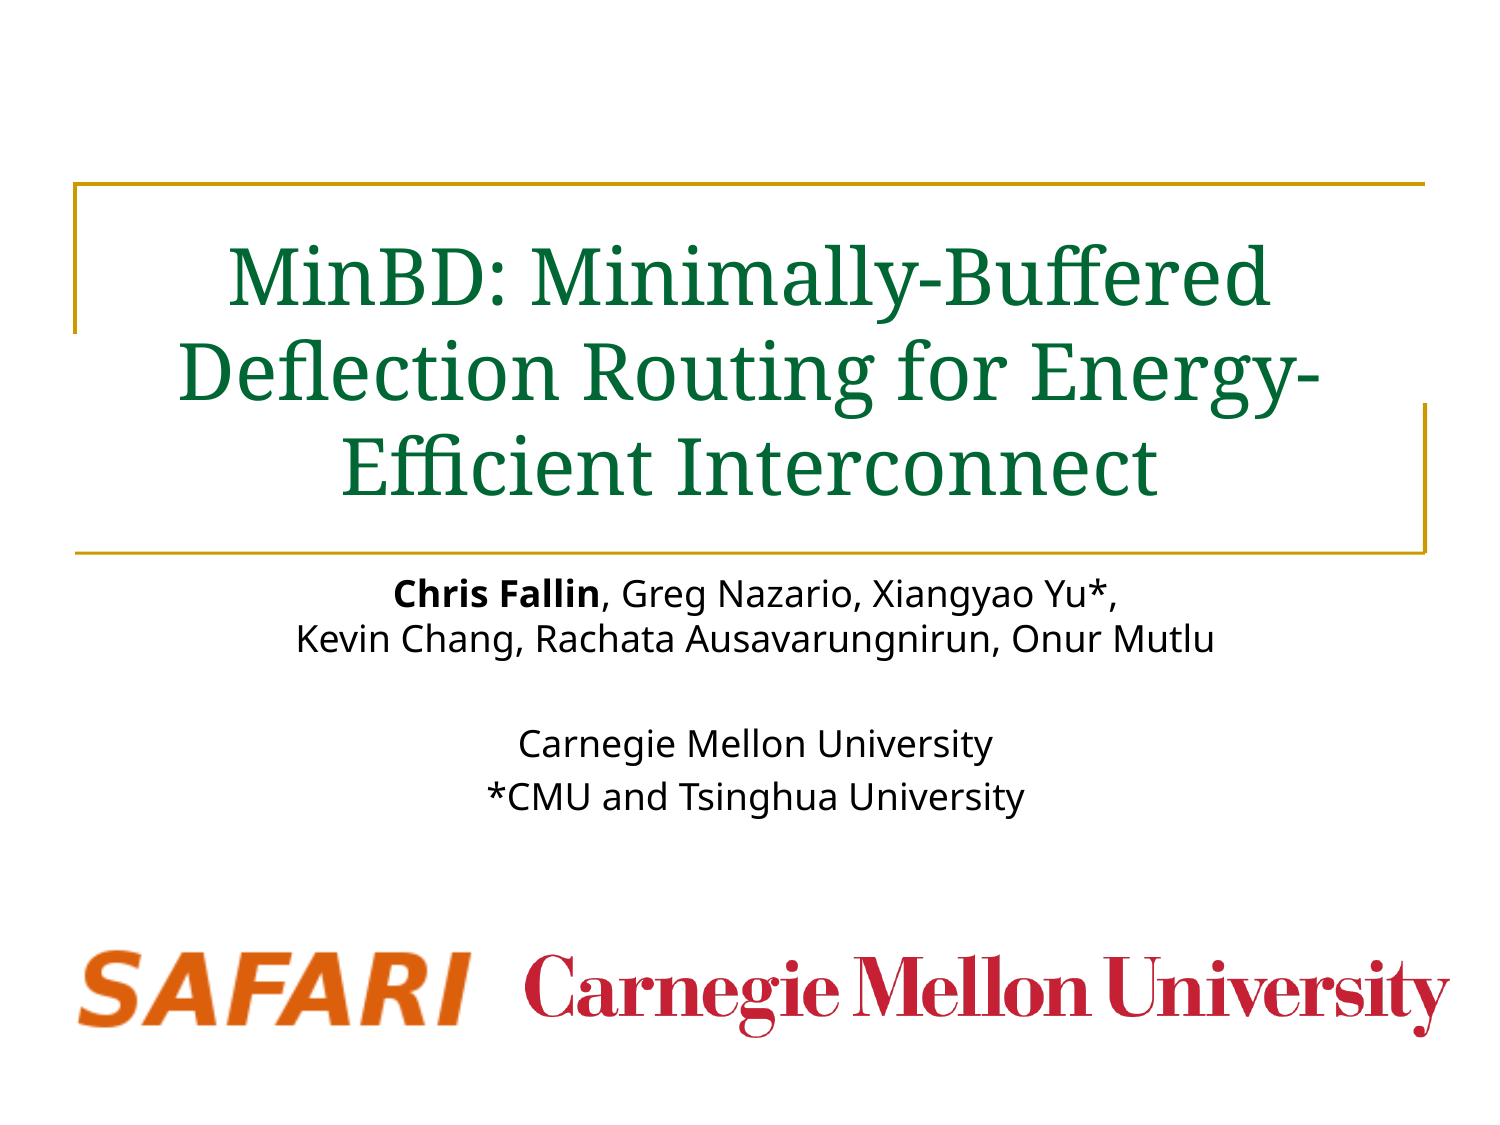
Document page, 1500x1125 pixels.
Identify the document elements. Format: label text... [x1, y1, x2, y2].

picture [524, 954, 1451, 1038]
title MinBD: Minimally-Buffered Deflection Routing for Energy-Efficient Interconnect [62, 199, 1438, 538]
subtitle Chris Fallin, Greg Nazario, Xiangyao Yu*, Kevin Chang, Rachata Ausavarungnirun, Onur Mutlu Carnegie Mellon University *CMU and Tsinghua University [81, 562, 1430, 844]
picture [74, 931, 486, 1052]
